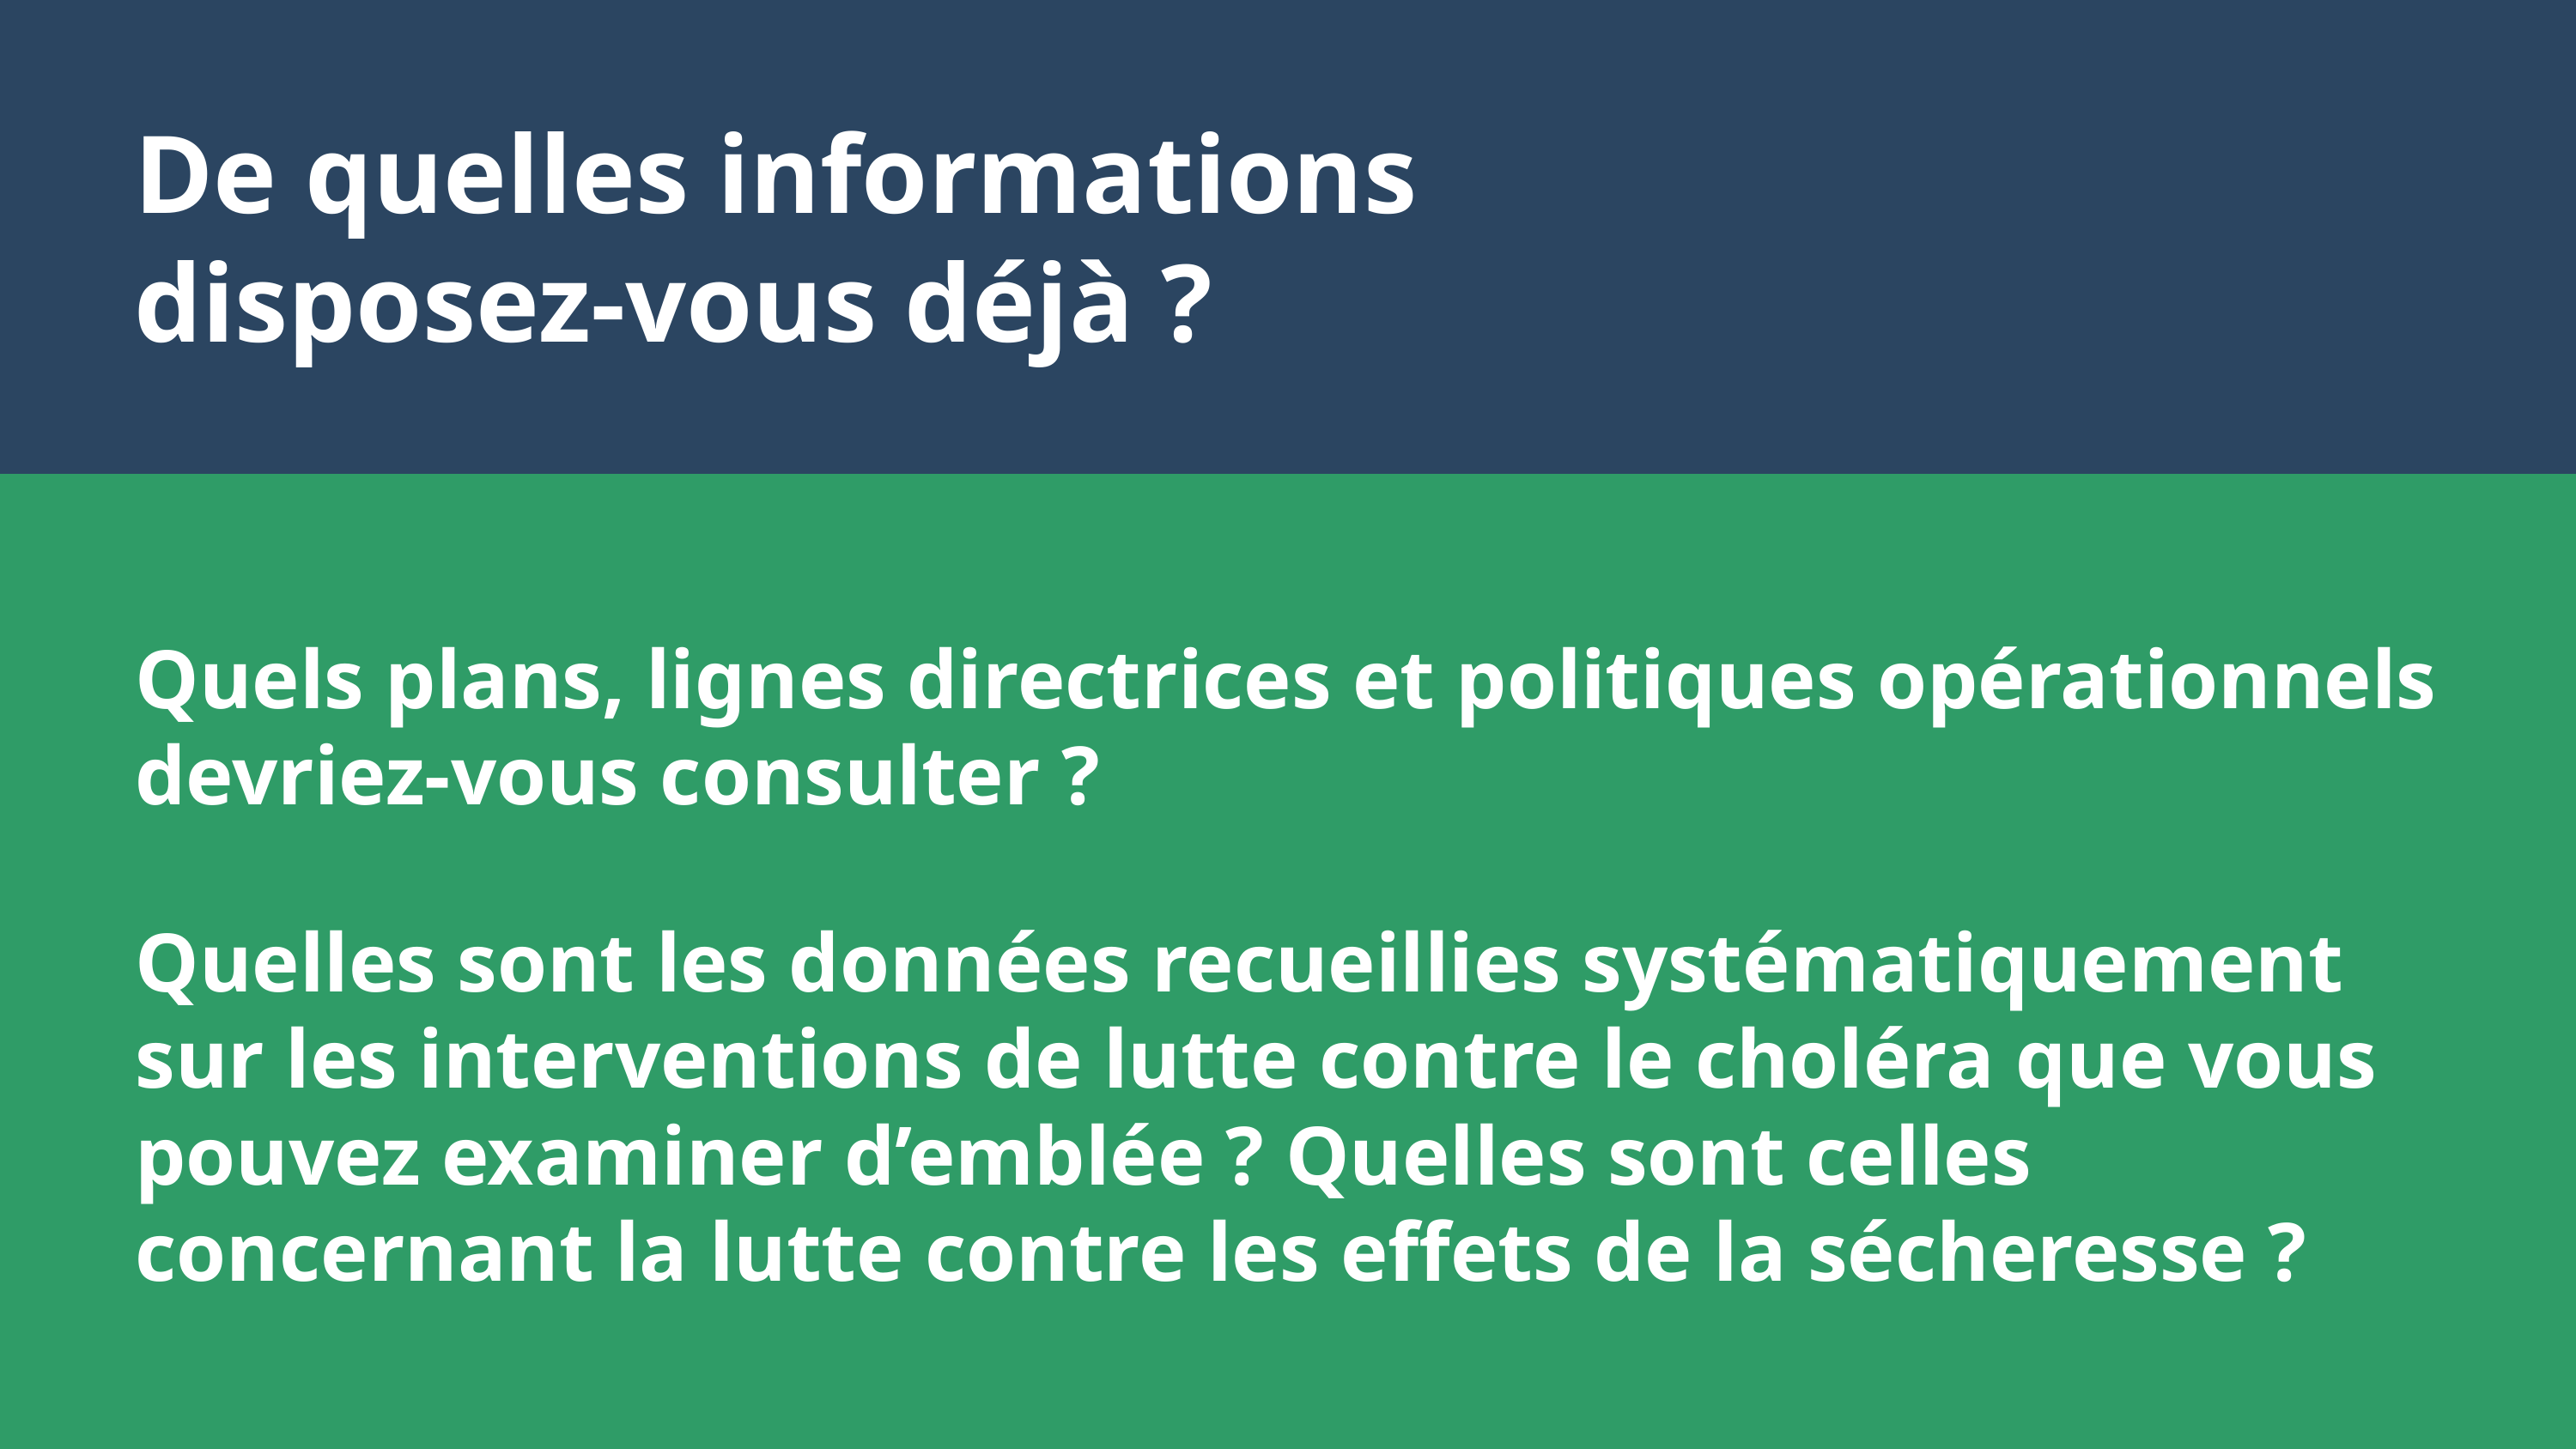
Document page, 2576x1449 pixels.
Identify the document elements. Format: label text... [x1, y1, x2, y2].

text_box Quelles sont les données recueillies systématiquement sur les interventions de lutte contre le choléra que vous pouvez examiner d’emblée ? Quelles sont celles concernant la lutte contre les effets de la sécheresse ? [135, 911, 2445, 1133]
text_box Quels plans, lignes directrices et politiques opérationnels devriez-vous consulter ? [135, 627, 2445, 849]
picture [0, 0, 2576, 474]
